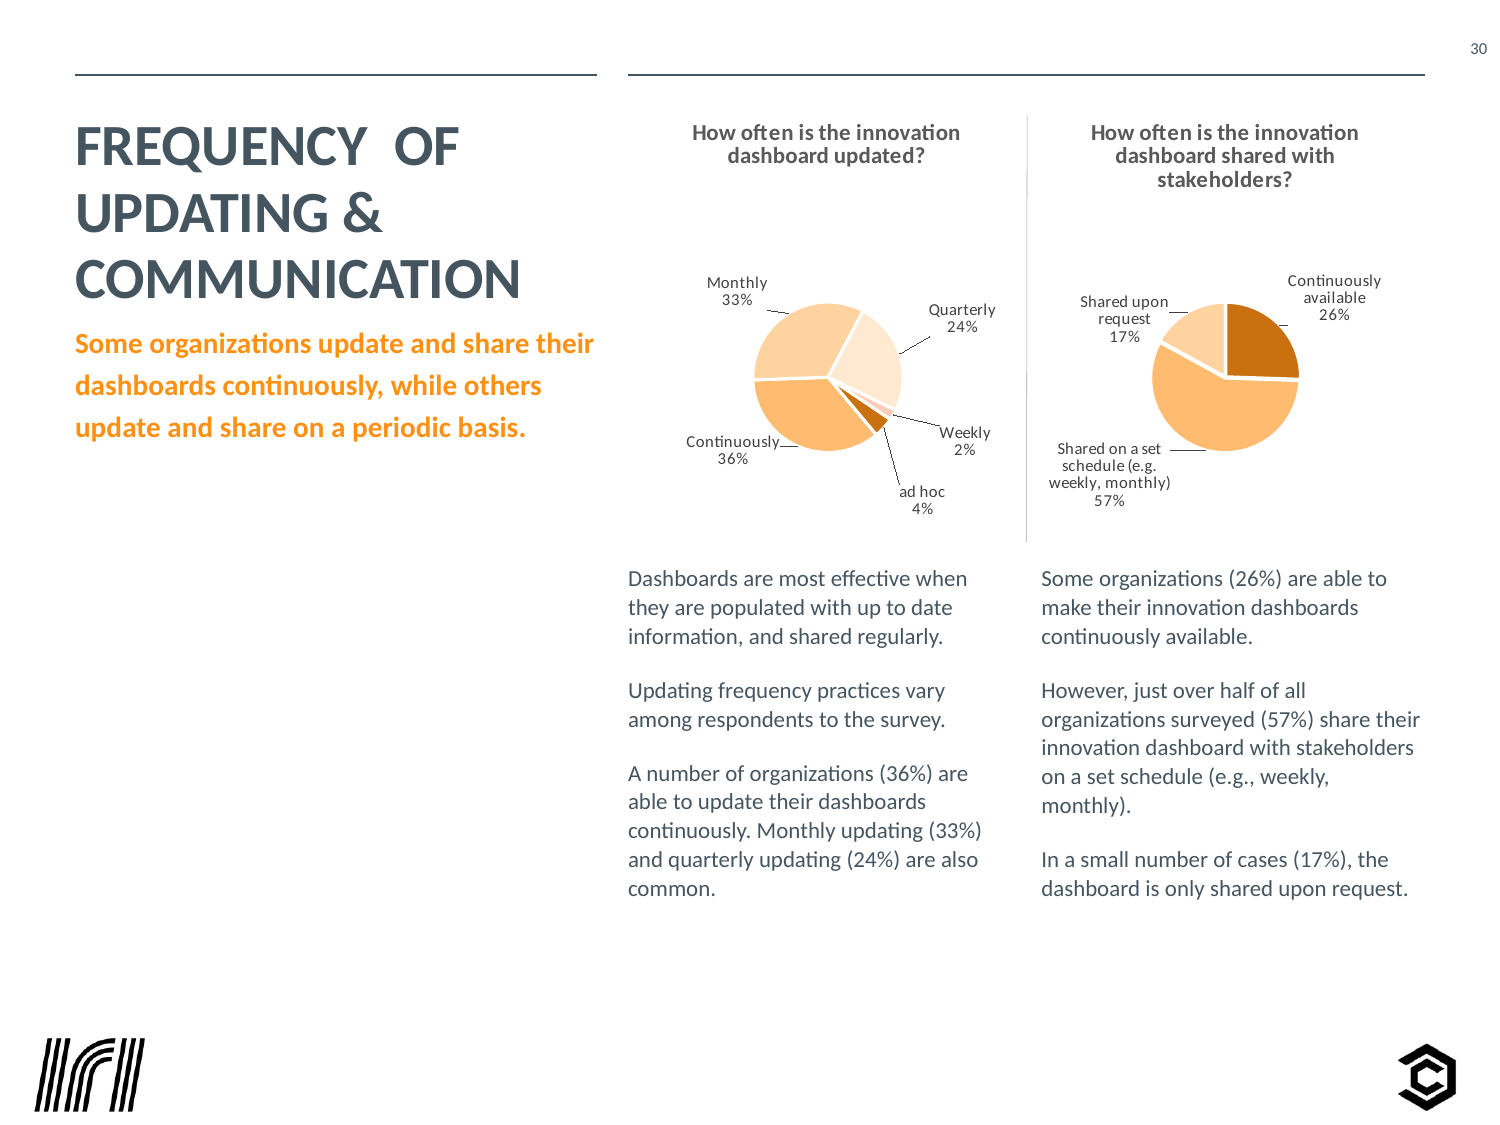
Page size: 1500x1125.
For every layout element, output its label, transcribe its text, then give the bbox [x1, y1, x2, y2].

chart [627, 98, 1426, 563]
picture [1382, 1038, 1471, 1113]
picture [34, 1038, 145, 1112]
list Some organizations update and share their dashboards continuously, while others update and share on a periodic basis. [75, 317, 597, 519]
list Dashboards are most effective when they are populated with up to date information, and shared regularly. Updating frequency practices vary among respondents to the survey. A number of organizations (36%) are able to update their dashboards continuously. Monthly updating (33%) and quarterly updating (24%) are also common. Some organizations (26%) are able to make their innovation dashboards continuously available. However, just over half of all organizations surveyed (57%) share their innovation dashboard with stakeholders on a set schedule (e.g., weekly, monthly). In a small number of cases (17%), the dashboard is only shared upon request. [628, 570, 1425, 1052]
title frequency of updating & Communication [75, 112, 597, 314]
